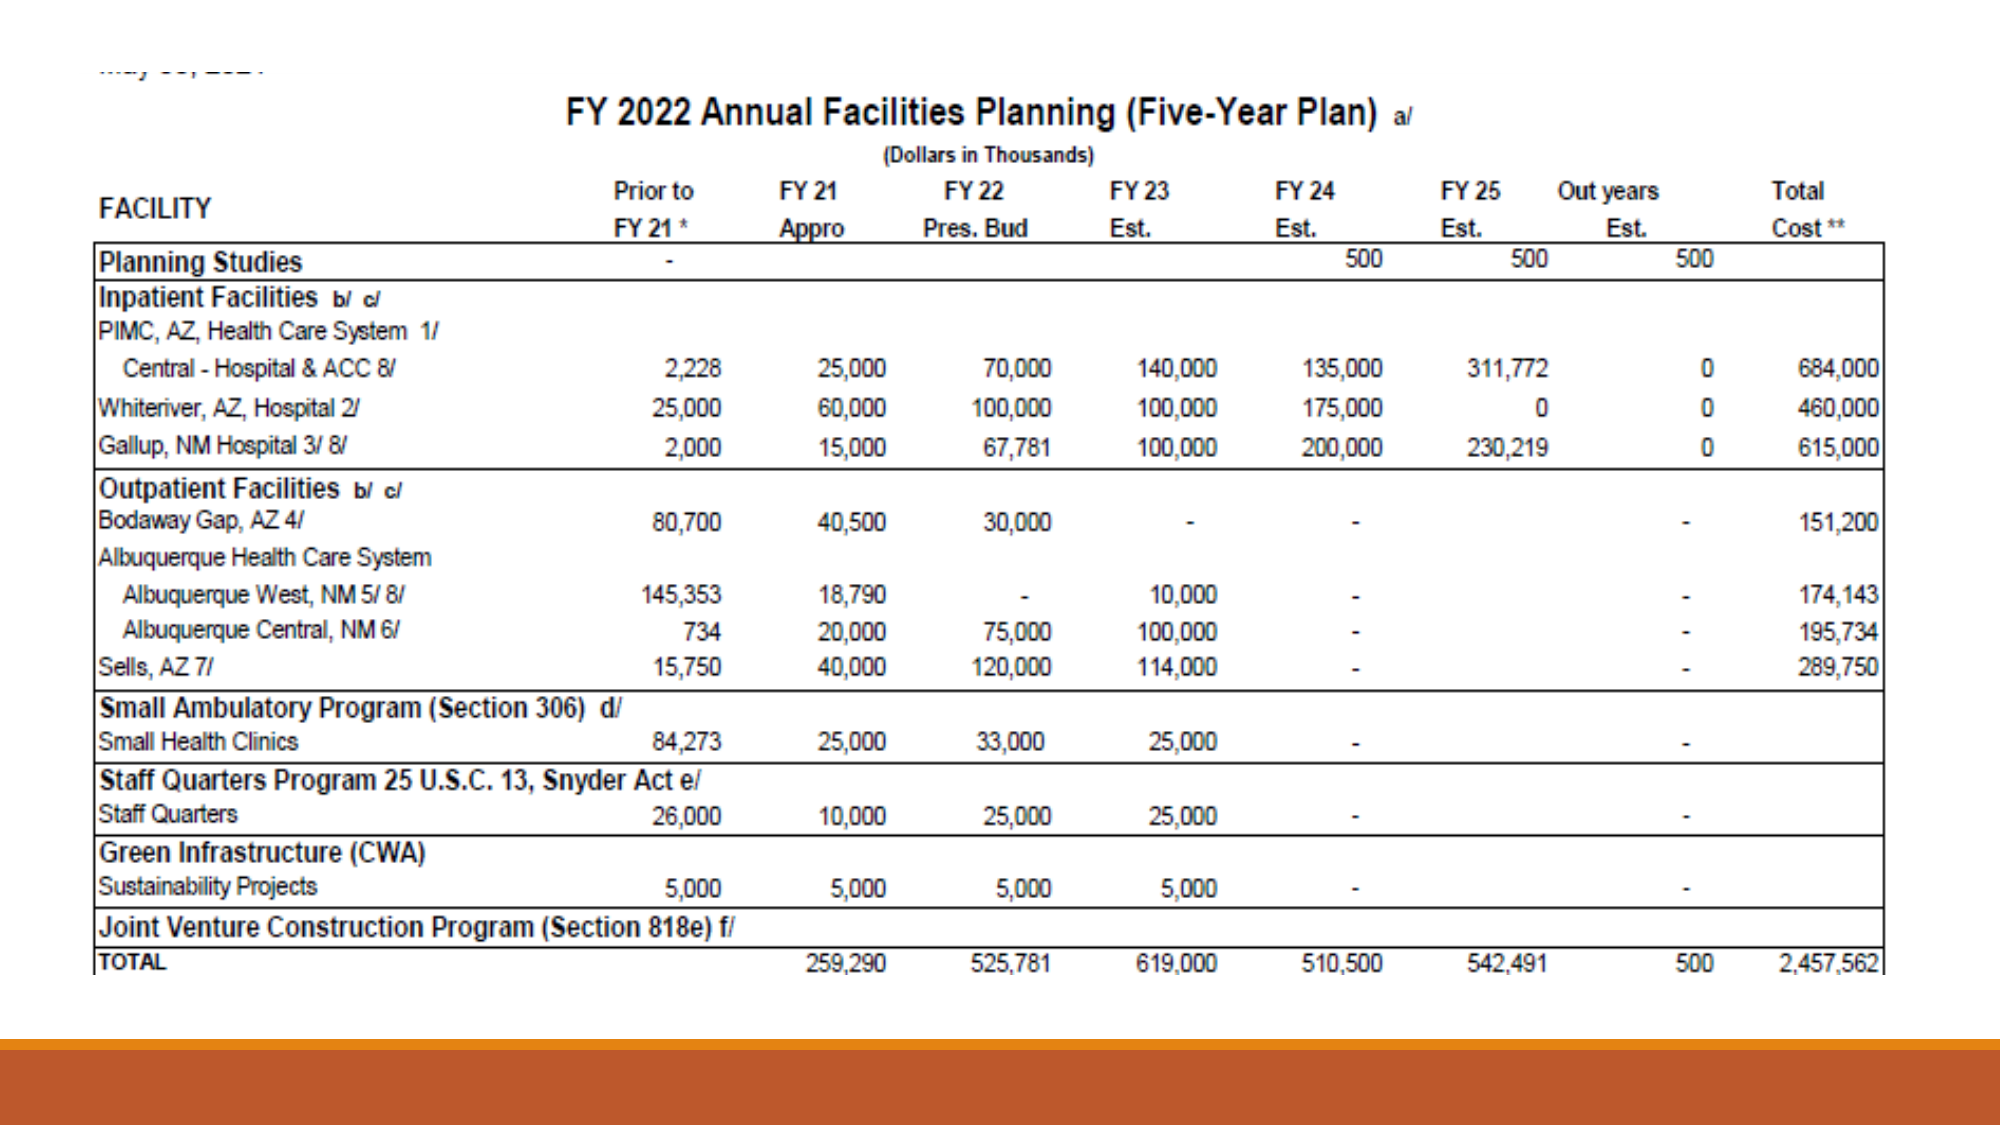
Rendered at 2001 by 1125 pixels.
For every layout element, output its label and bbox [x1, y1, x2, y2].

picture [79, 71, 1895, 976]
